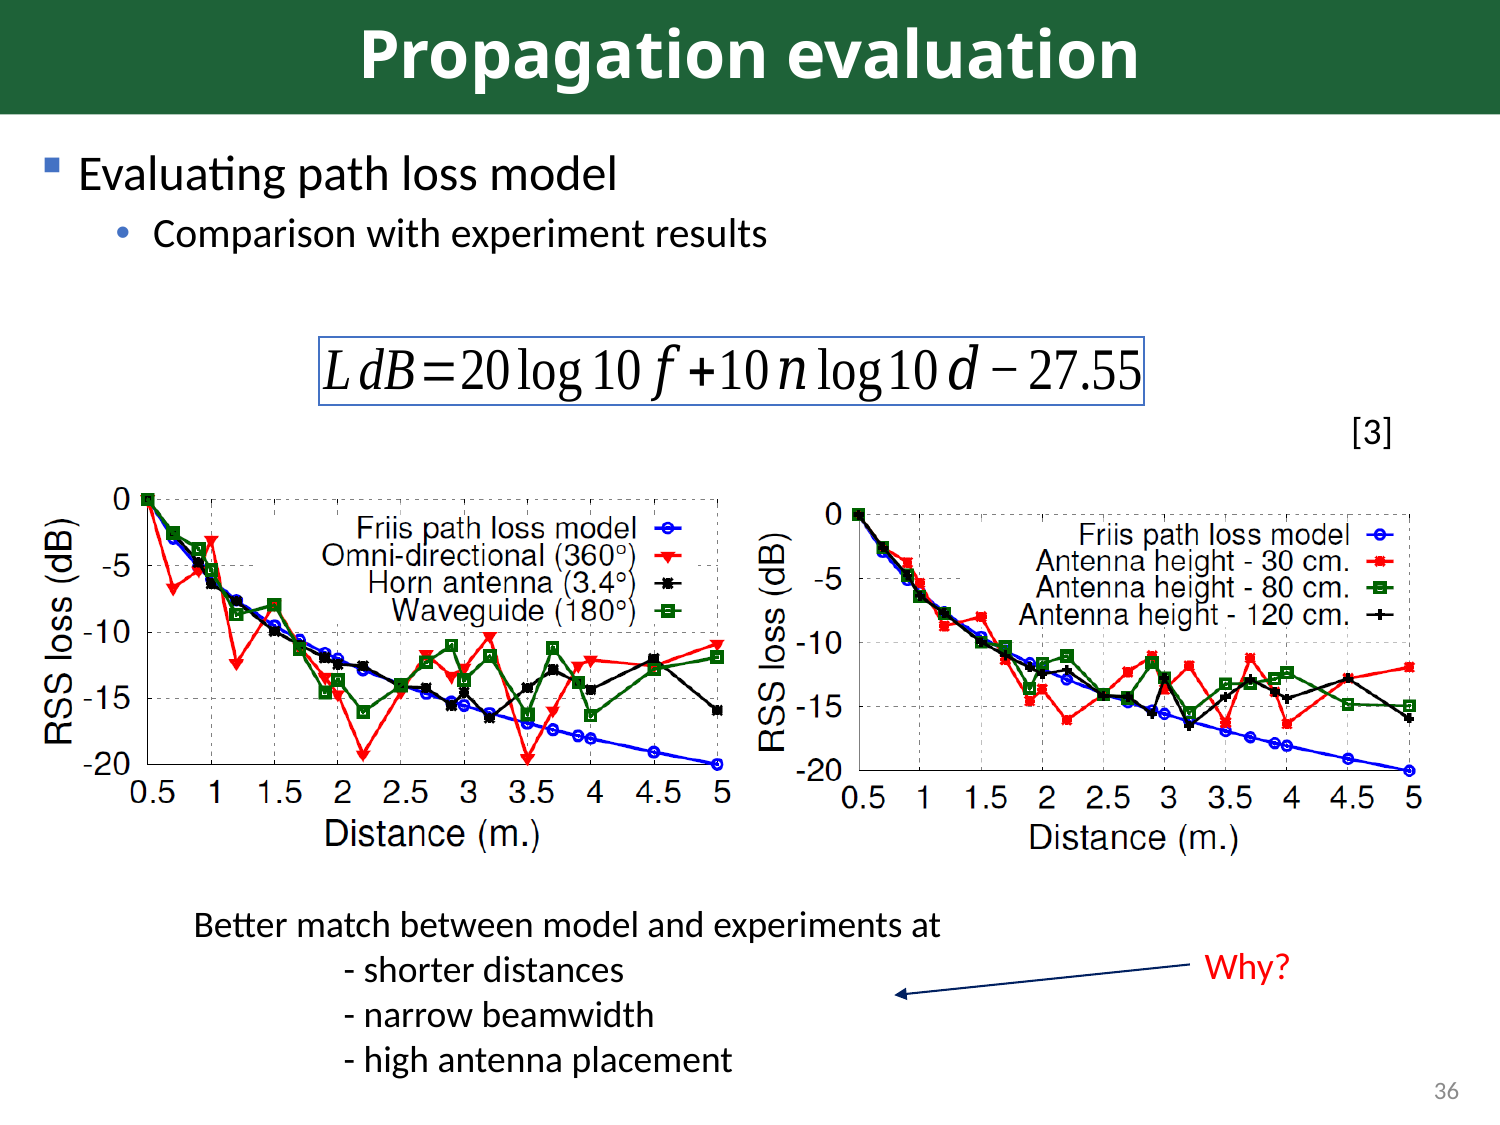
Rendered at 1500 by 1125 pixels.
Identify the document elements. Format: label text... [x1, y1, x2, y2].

text_box Why? [1189, 934, 1358, 995]
text_box [3] [1336, 399, 1438, 460]
list Evaluating path loss model Comparison with experiment results [25, 860, 1475, 1102]
picture [12, 458, 1475, 870]
text_box Better match between model and experiments at - shorter distances - narrow beamwidth - high antenna placement [178, 892, 1053, 1088]
title Propagation evaluation [0, 0, 1500, 115]
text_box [894, 964, 1190, 996]
list Evaluating path loss model Comparison with experiment results [25, 139, 1475, 472]
slide_number 36 [1136, 1059, 1475, 1120]
